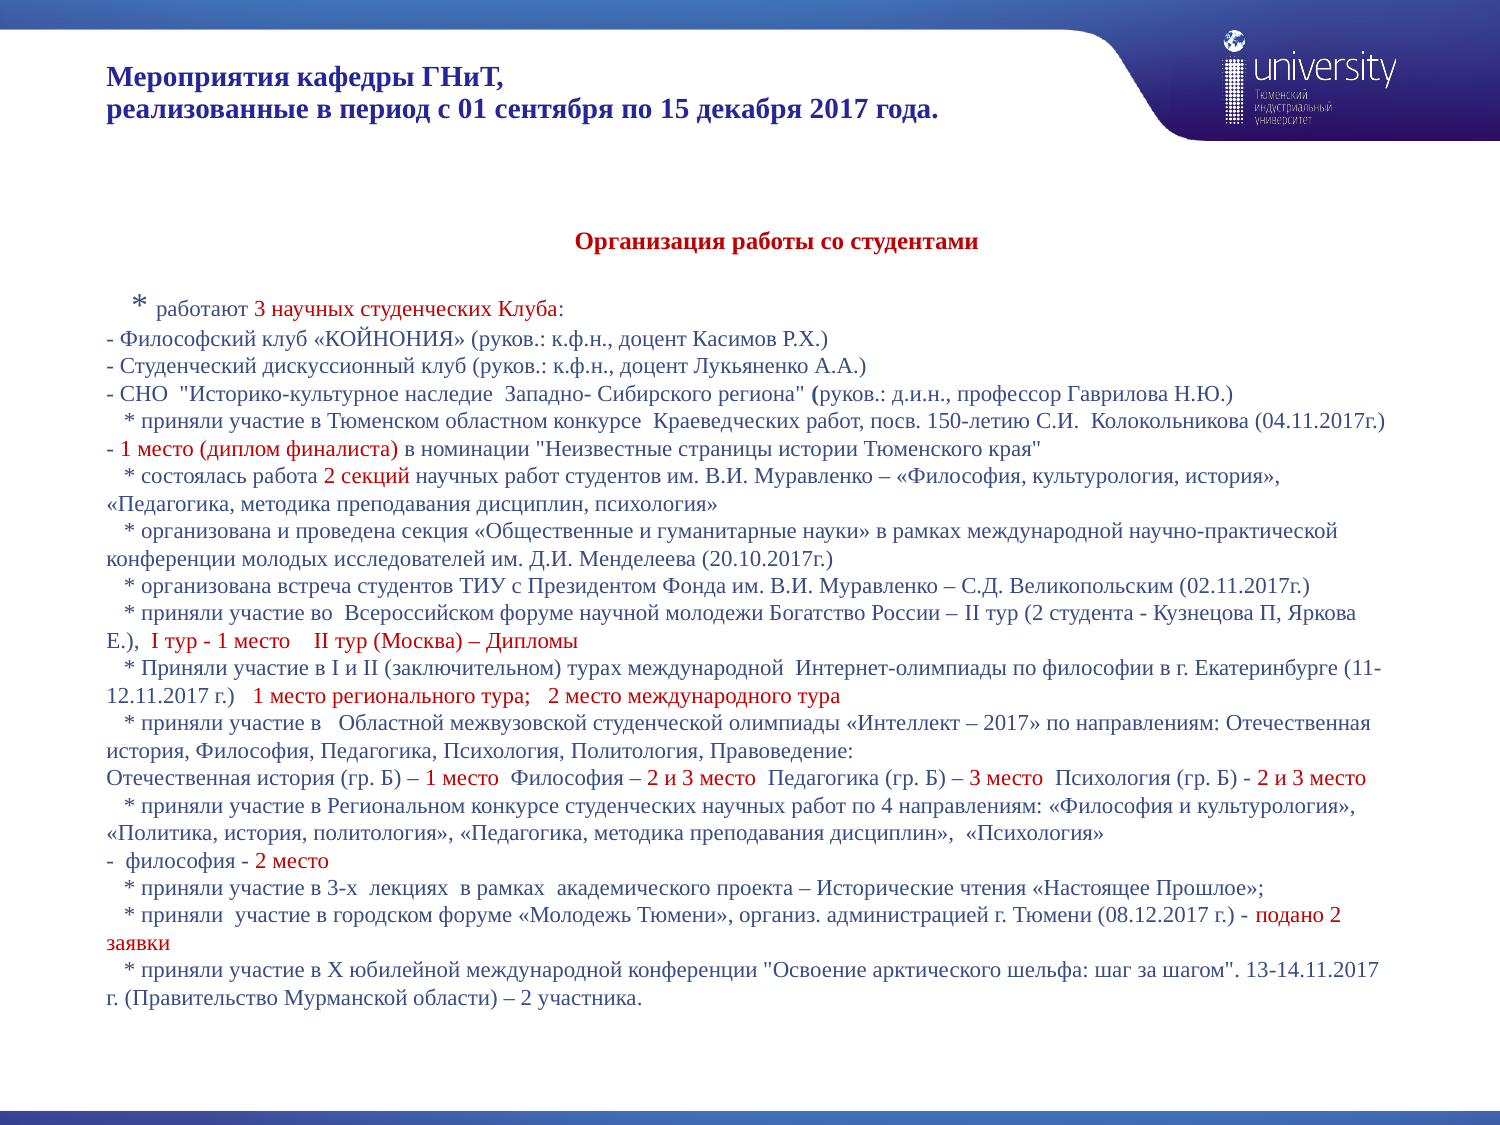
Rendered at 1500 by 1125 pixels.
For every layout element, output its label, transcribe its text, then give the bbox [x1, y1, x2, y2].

list Организация работы со студентами * работают 3 научных студенческих Клуба: - Философский клуб «КОЙНОНИЯ» (руков.: к.ф.н., доцент Касимов Р.Х.) - Студенческий дискуссионный клуб (руков.: к.ф.н., доцент Лукьяненко А.А.) - СНО "Историко-культурное наследие Западно- Сибирского региона" (руков.: д.и.н., профессор Гаврилова Н.Ю.) * приняли участие в Тюменском областном конкурсе Краеведческих работ, посв. 150-летию С.И. Колокольникова (04.11.2017г.) - 1 место (диплом финалиста) в номинации "Неизвестные страницы истории Тюменского края" * состоялась работа 2 секций научных работ студентов им. В.И. Муравленко – «Философия, культурология, история», «Педагогика, методика преподавания дисциплин, психология» * организована и проведена секция «Общественные и гуманитарные науки» в рамках международной научно-практической конференции молодых исследователей им. Д.И. Менделеева (20.10.2017г.) * организована встреча студентов ТИУ с Президентом Фонда им. В.И. Муравленко – С.Д. Великопольским (02.11.2017г.) * приняли участие во Всероссийском форуме научной молодежи Богатство России – II тур (2 студента - Кузнецова П, Яркова Е.), I тур - 1 место II тур (Москва) – Дипломы * Приняли участие в I и II (заключительном) турах международной Интернет-олимпиады по философии в г. Екатеринбурге (11-12.11.2017 г.) 1 место регионального тура; 2 место международного тура * приняли участие в Областной межвузовской студенческой олимпиады «Интеллект – 2017» по направлениям: Отечественная история, Философия, Педагогика, Психология, Политология, Правоведение: Отечественная история (гр. Б) – 1 место Философия – 2 и 3 место Педагогика (гр. Б) – 3 место Психология (гр. Б) - 2 и 3 место * приняли участие в Региональном конкурсе студенческих научных работ по 4 направлениям: «Философия и культурология», «Политика, история, политология», «Педагогика, методика преподавания дисциплин», «Психология» - философия - 2 место * приняли участие в 3-х лекциях в рамках академического проекта – Исторические чтения «Настоящее Прошлое»; * приняли участие в городском форуме «Молодежь Тюмени», организ. администрацией г. Тюмени (08.12.2017 г.) - подано 2 заявки * приняли участие в X юбилейной международной конференции "Освоение арктического шельфа: шаг за шагом". 13-14.11.2017 г. (Правительство Мурманской области) – 2 участника. [91, 209, 1407, 1038]
picture [0, 1108, 1500, 1125]
title Мероприятия кафедры ГНиТ, реализованные в период с 01 сентября по 15 декабря 2017 года. [91, 45, 1207, 148]
picture [0, 0, 1500, 141]
